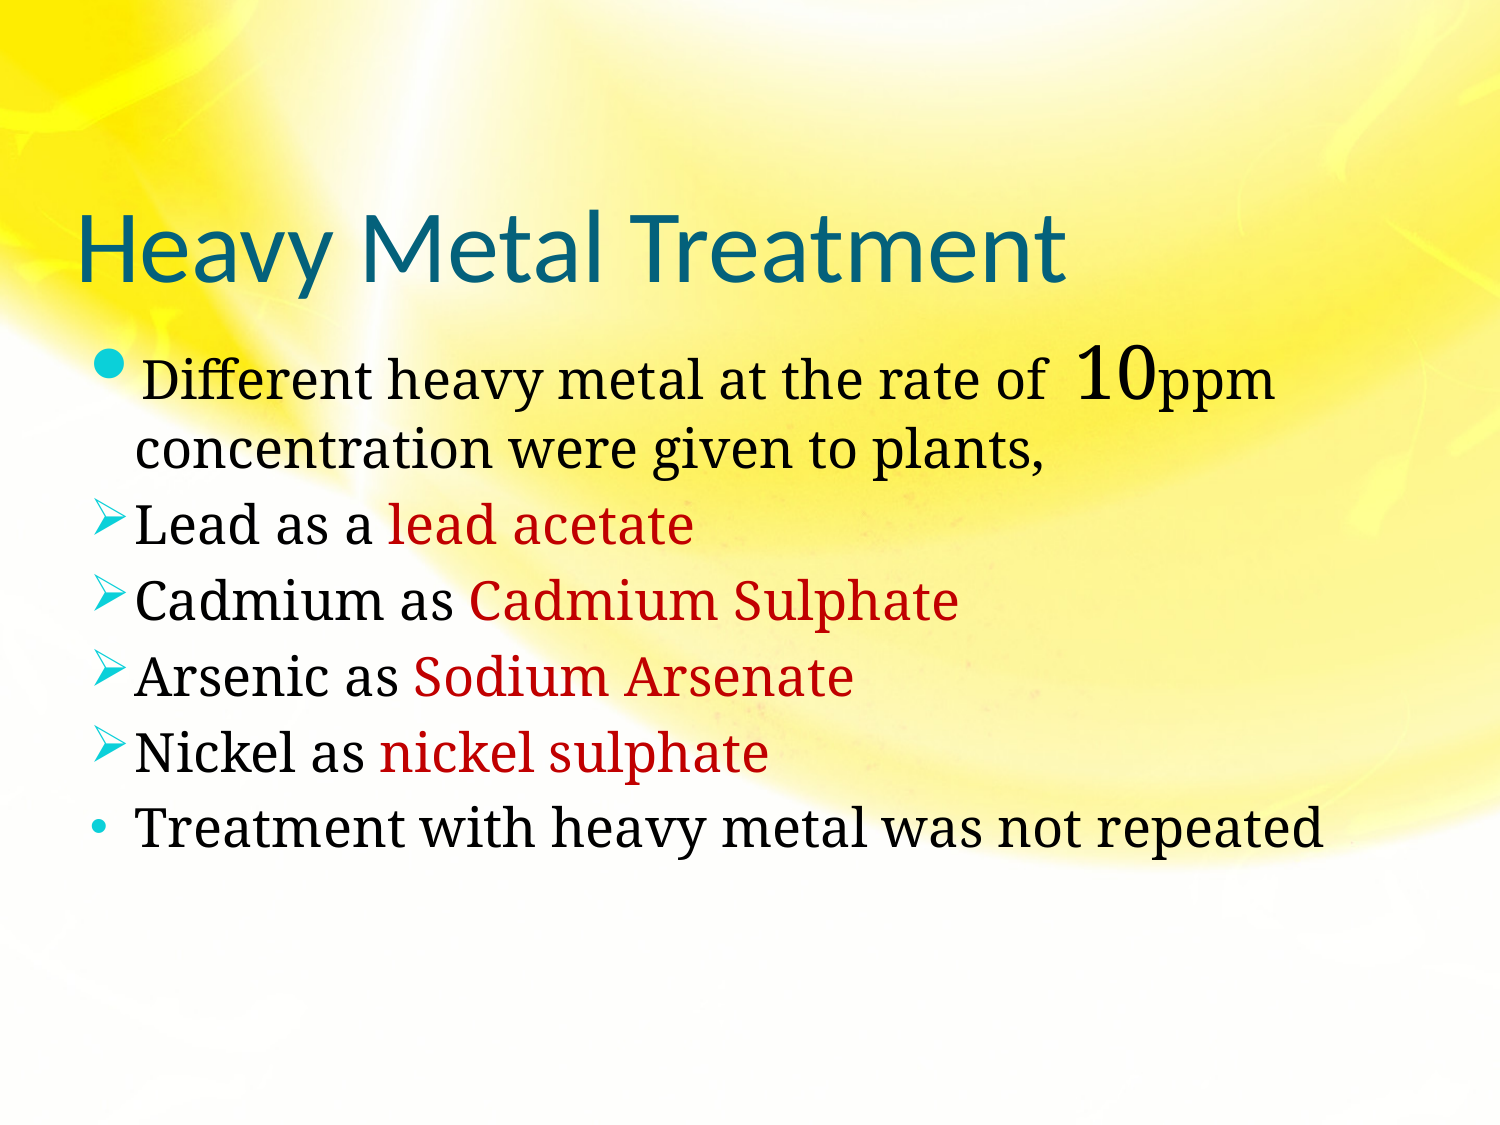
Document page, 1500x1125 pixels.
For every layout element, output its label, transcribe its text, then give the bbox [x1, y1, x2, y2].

title Heavy Metal Treatment [75, 115, 1425, 303]
list Different heavy metal at the rate of 10ppm concentration were given to plants, Lead as a lead acetate Cadmium as Cadmium Sulphate Arsenic as Sodium Arsenate Nickel as nickel sulphate Treatment with heavy metal was not repeated [75, 317, 1425, 1038]
picture [0, 0, 1500, 1125]
